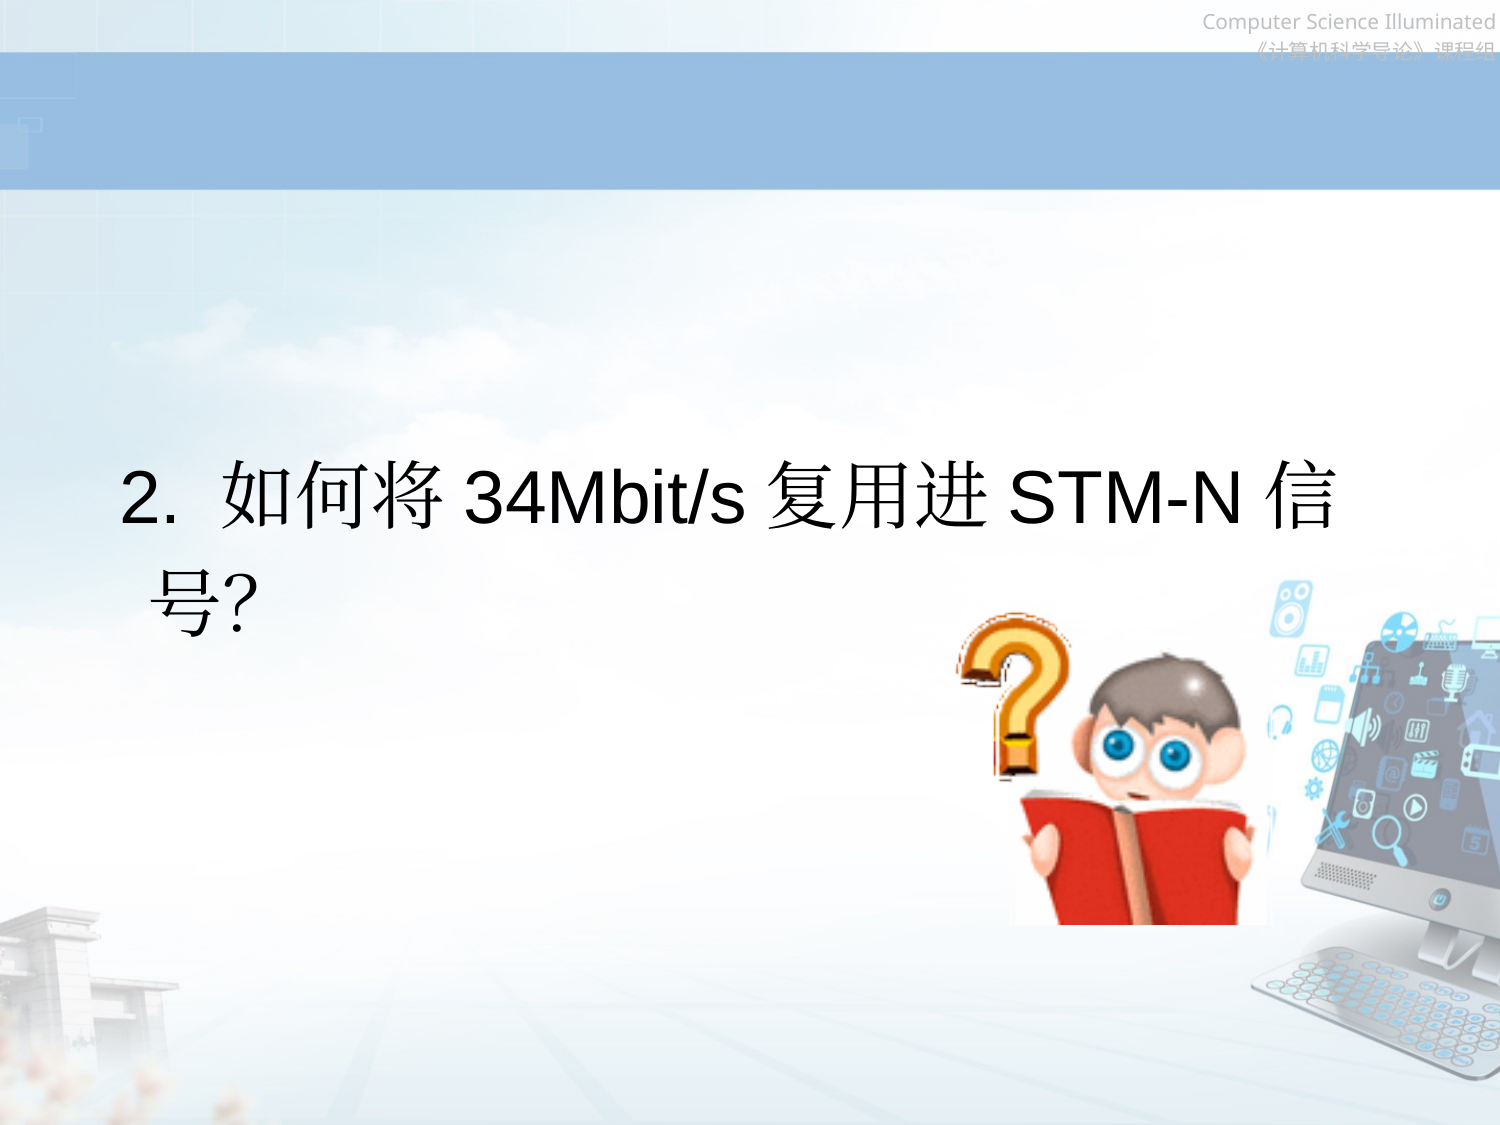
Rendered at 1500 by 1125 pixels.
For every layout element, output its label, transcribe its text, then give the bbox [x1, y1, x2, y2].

picture [0, 0, 1500, 1125]
list 2. 如何将34Mbit/s复用进STM-N信号？ [104, 224, 1427, 878]
